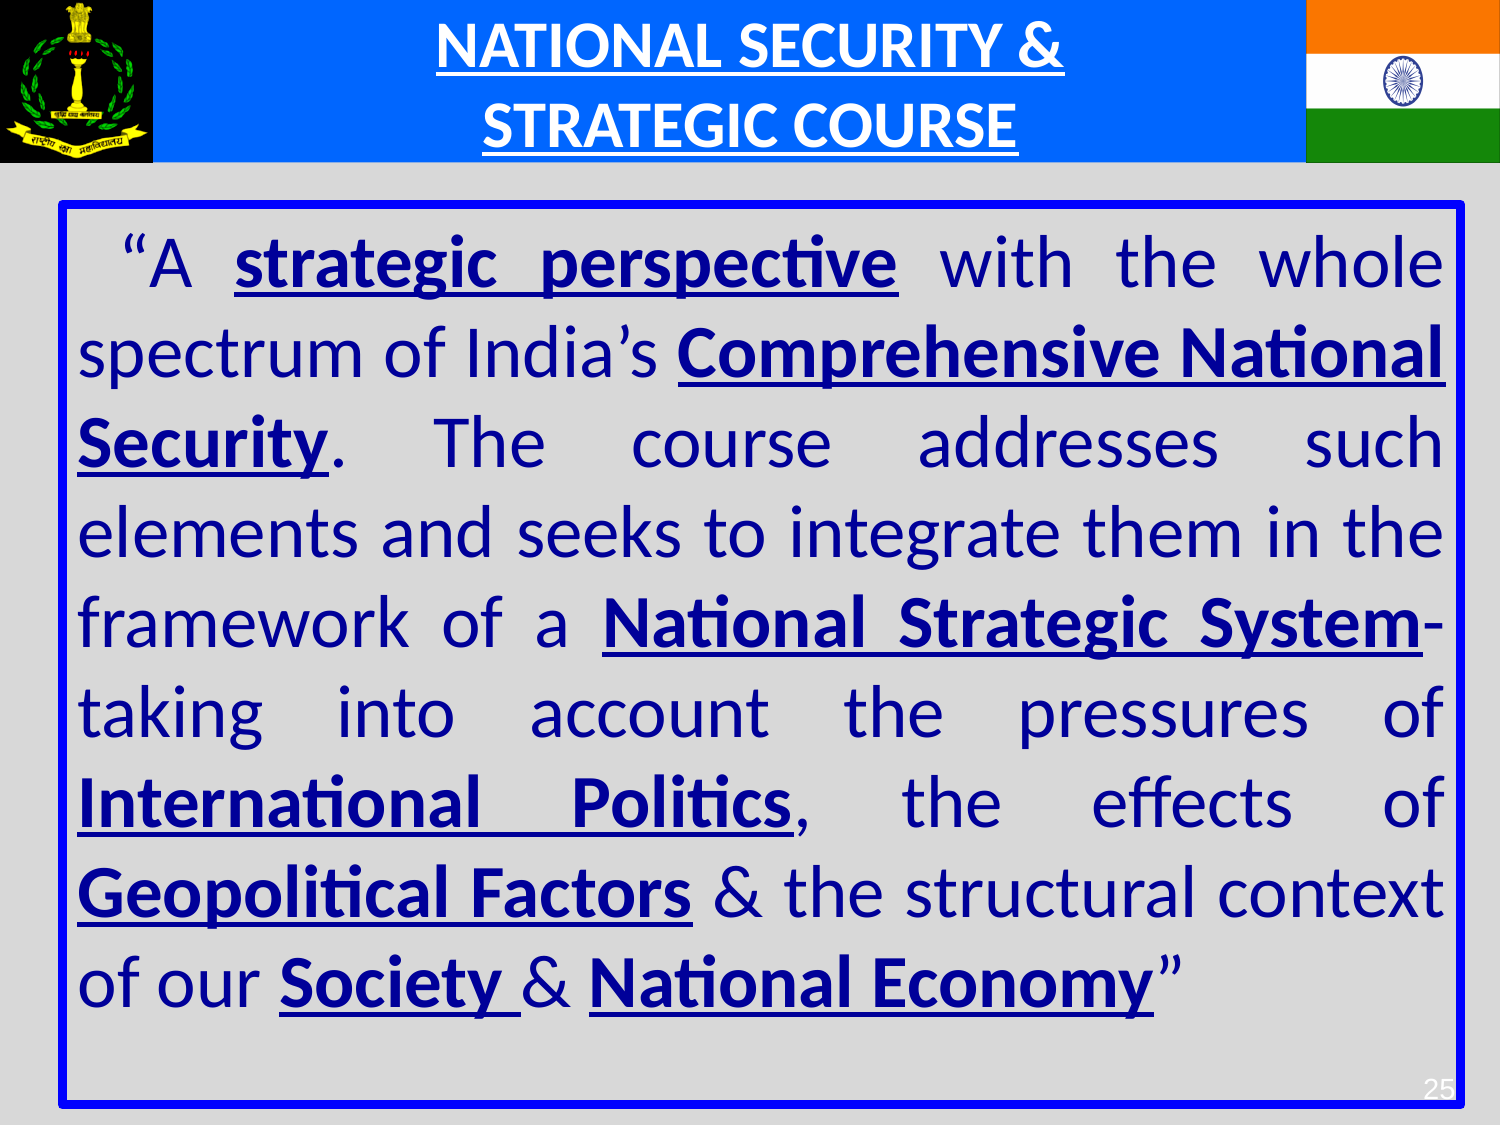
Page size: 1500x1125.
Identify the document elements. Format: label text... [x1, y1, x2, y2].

slide_number 25 [1378, 1065, 1500, 1125]
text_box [0, 0, 1500, 163]
text_box “A strategic perspective with the whole spectrum of India’s Comprehensive National Security. The course addresses such elements and seeks to integrate them in the framework of a National Strategic System- taking into account the pressures of International Politics, the effects of Geopolitical Factors & the structural context of our Society & National Economy” [62, 204, 1461, 1105]
